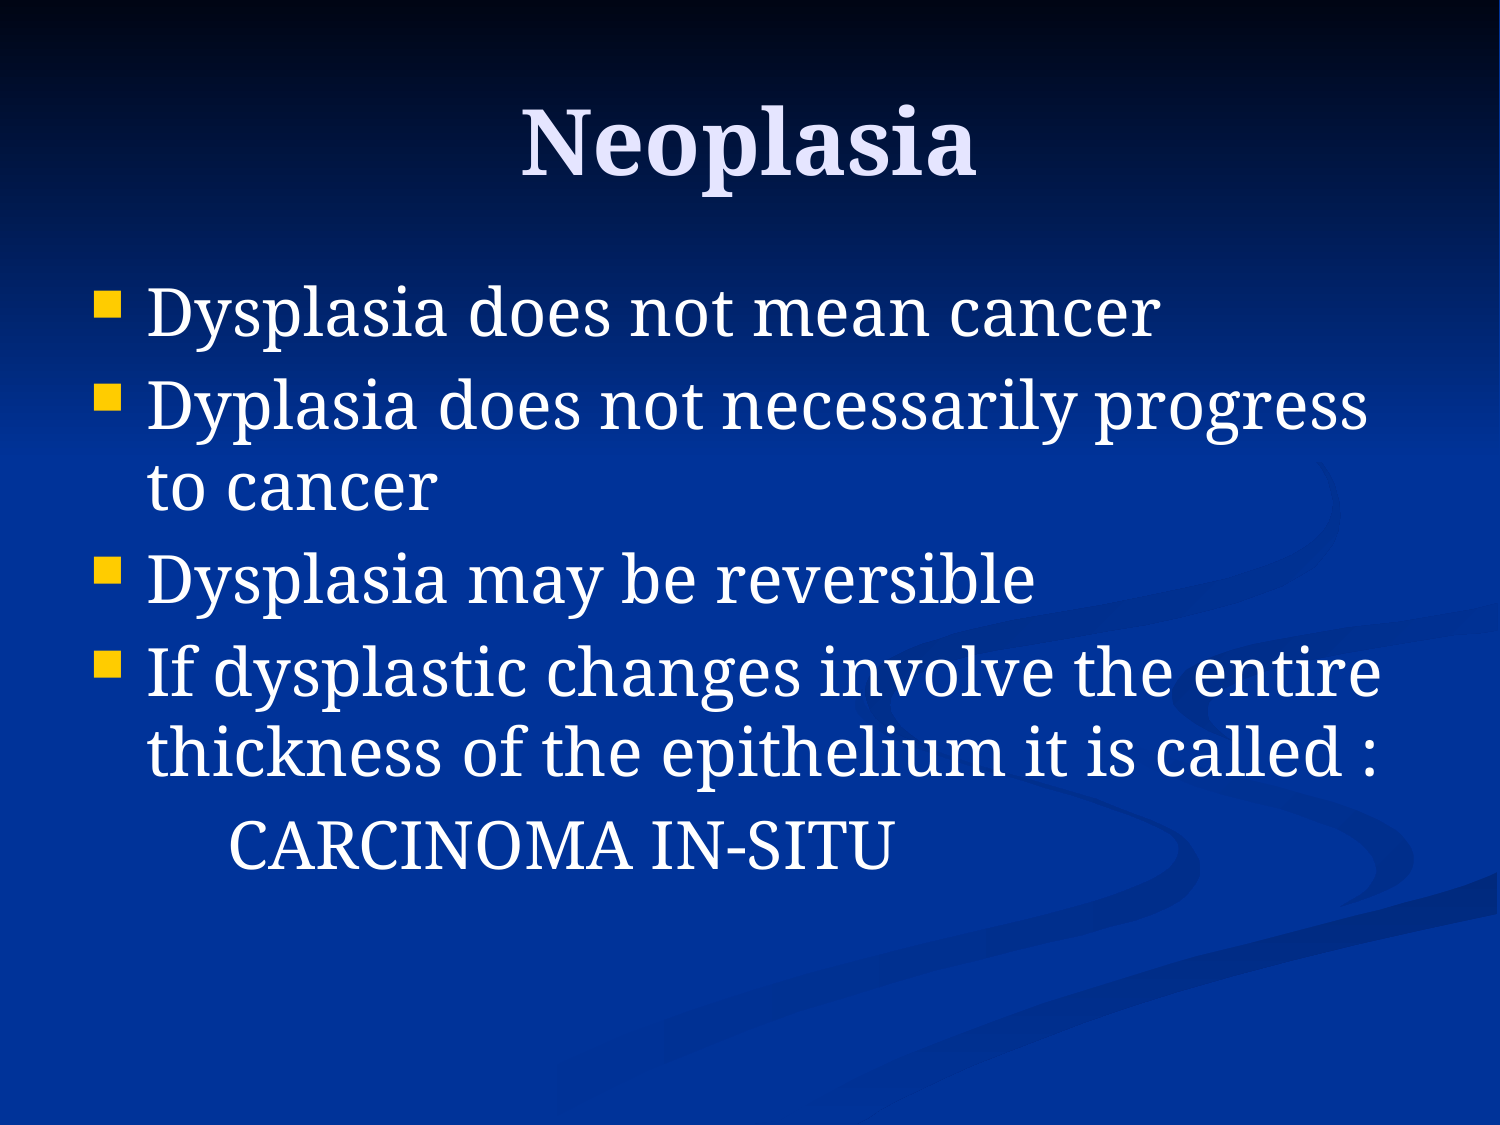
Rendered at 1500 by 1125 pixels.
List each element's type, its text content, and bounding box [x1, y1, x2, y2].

title Neoplasia [74, 44, 1426, 233]
list Dysplasia does not mean cancer Dyplasia does not necessarily progress to cancer Dysplasia may be reversible If dysplastic changes involve the entire thickness of the epithelium it is called : CARCINOMA IN-SITU [74, 262, 1426, 1006]
